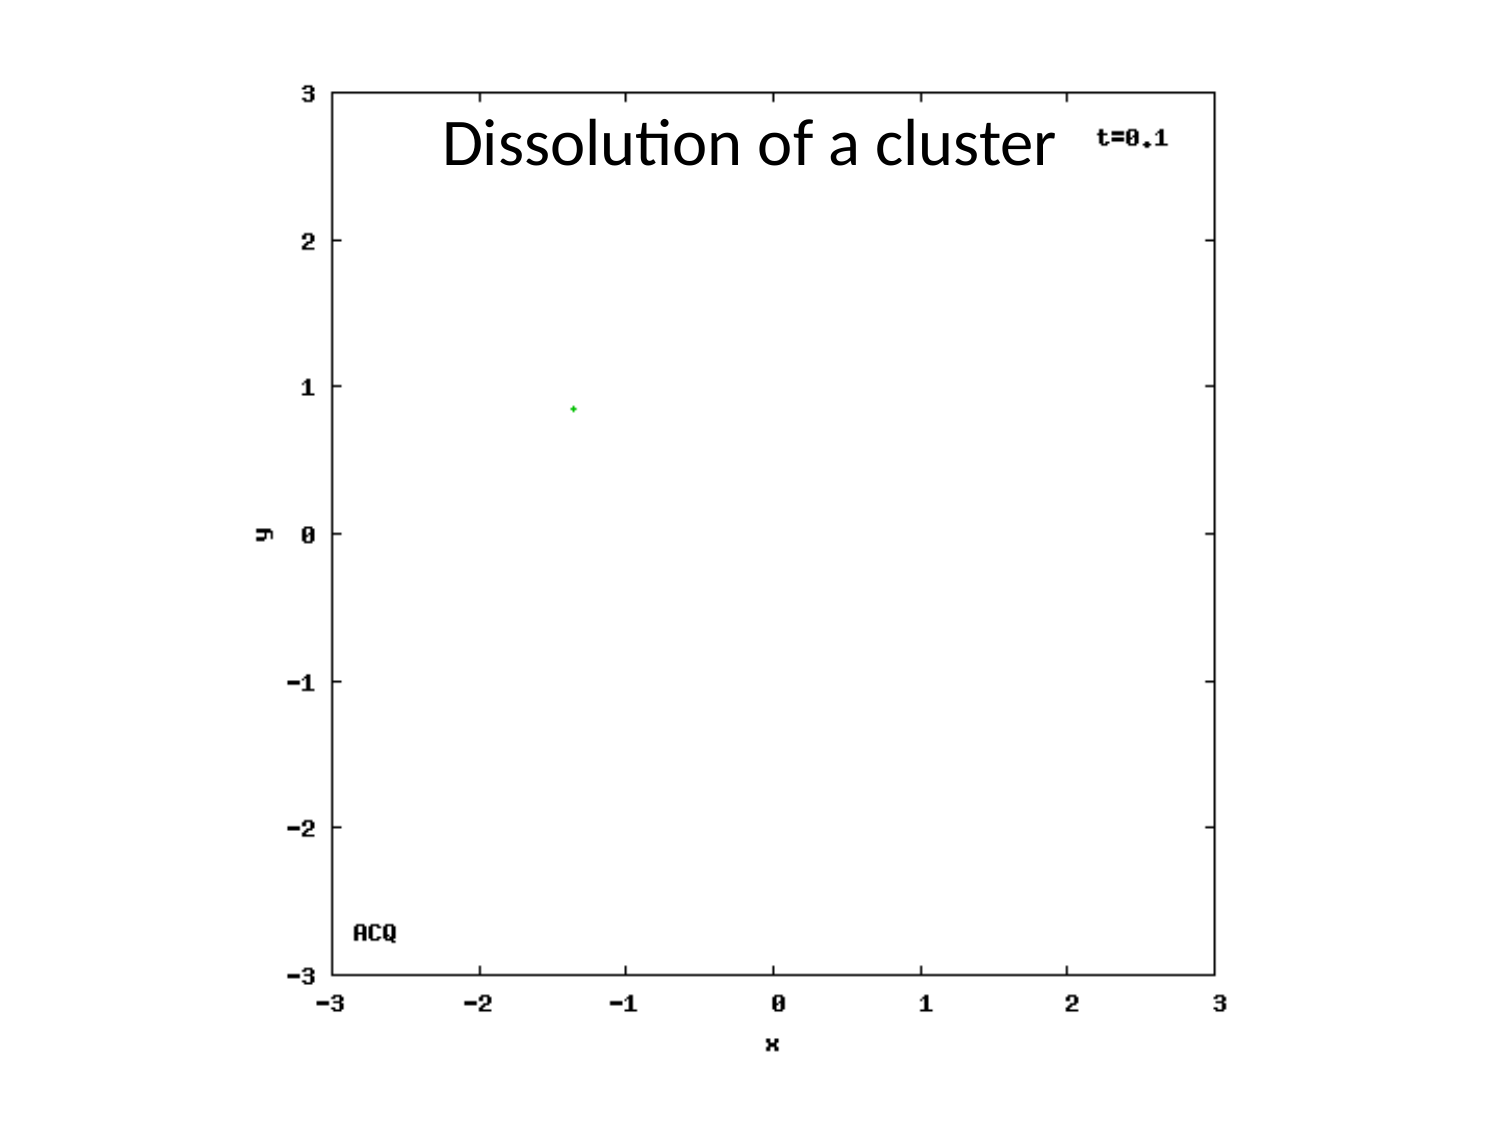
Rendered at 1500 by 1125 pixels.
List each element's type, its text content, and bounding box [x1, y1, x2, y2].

title Dissolution of a cluster [74, 44, 1426, 233]
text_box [83, 62, 1417, 1063]
